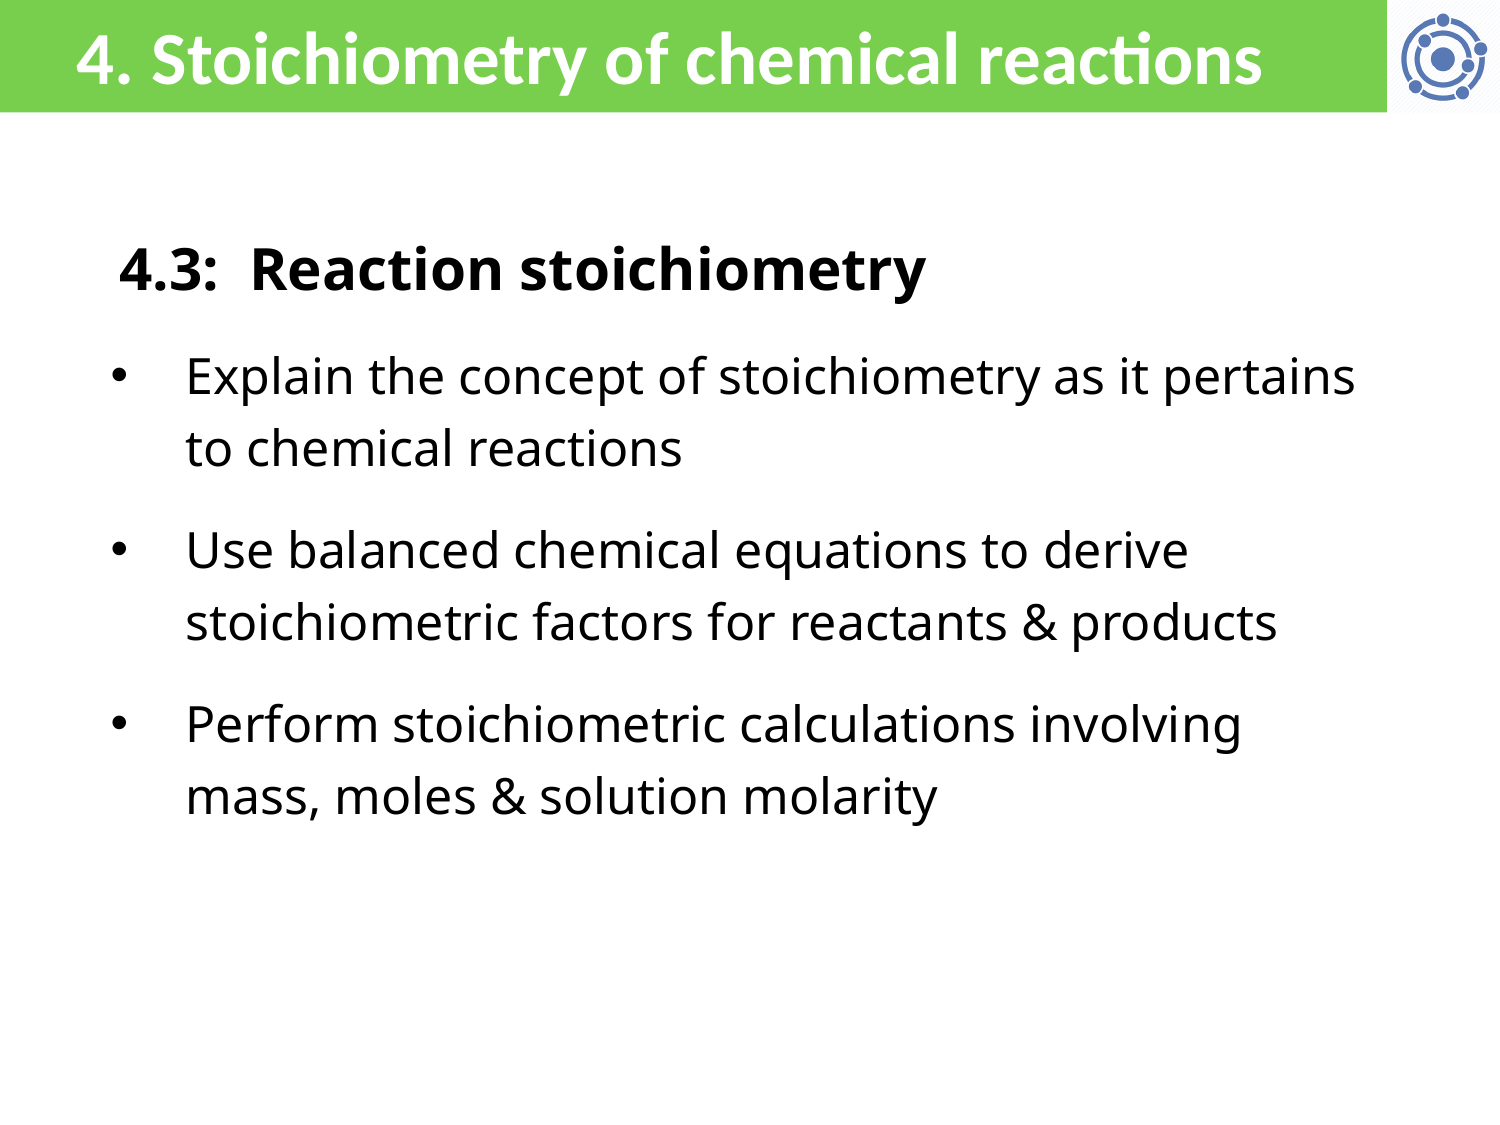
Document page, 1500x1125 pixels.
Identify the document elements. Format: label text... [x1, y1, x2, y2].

text_box [0, 0, 1387, 113]
text_box 4. Stoichiometry of chemical reactions [61, 2, 1281, 108]
picture [1387, 0, 1500, 114]
text_box 4.3: Reaction stoichiometry Explain the concept of stoichiometry as it pertains to chemical reactions Use balanced chemical equations to derive stoichiometric factors for reactants & products Perform stoichiometric calculations involving mass, moles & solution molarity [95, 210, 1388, 832]
